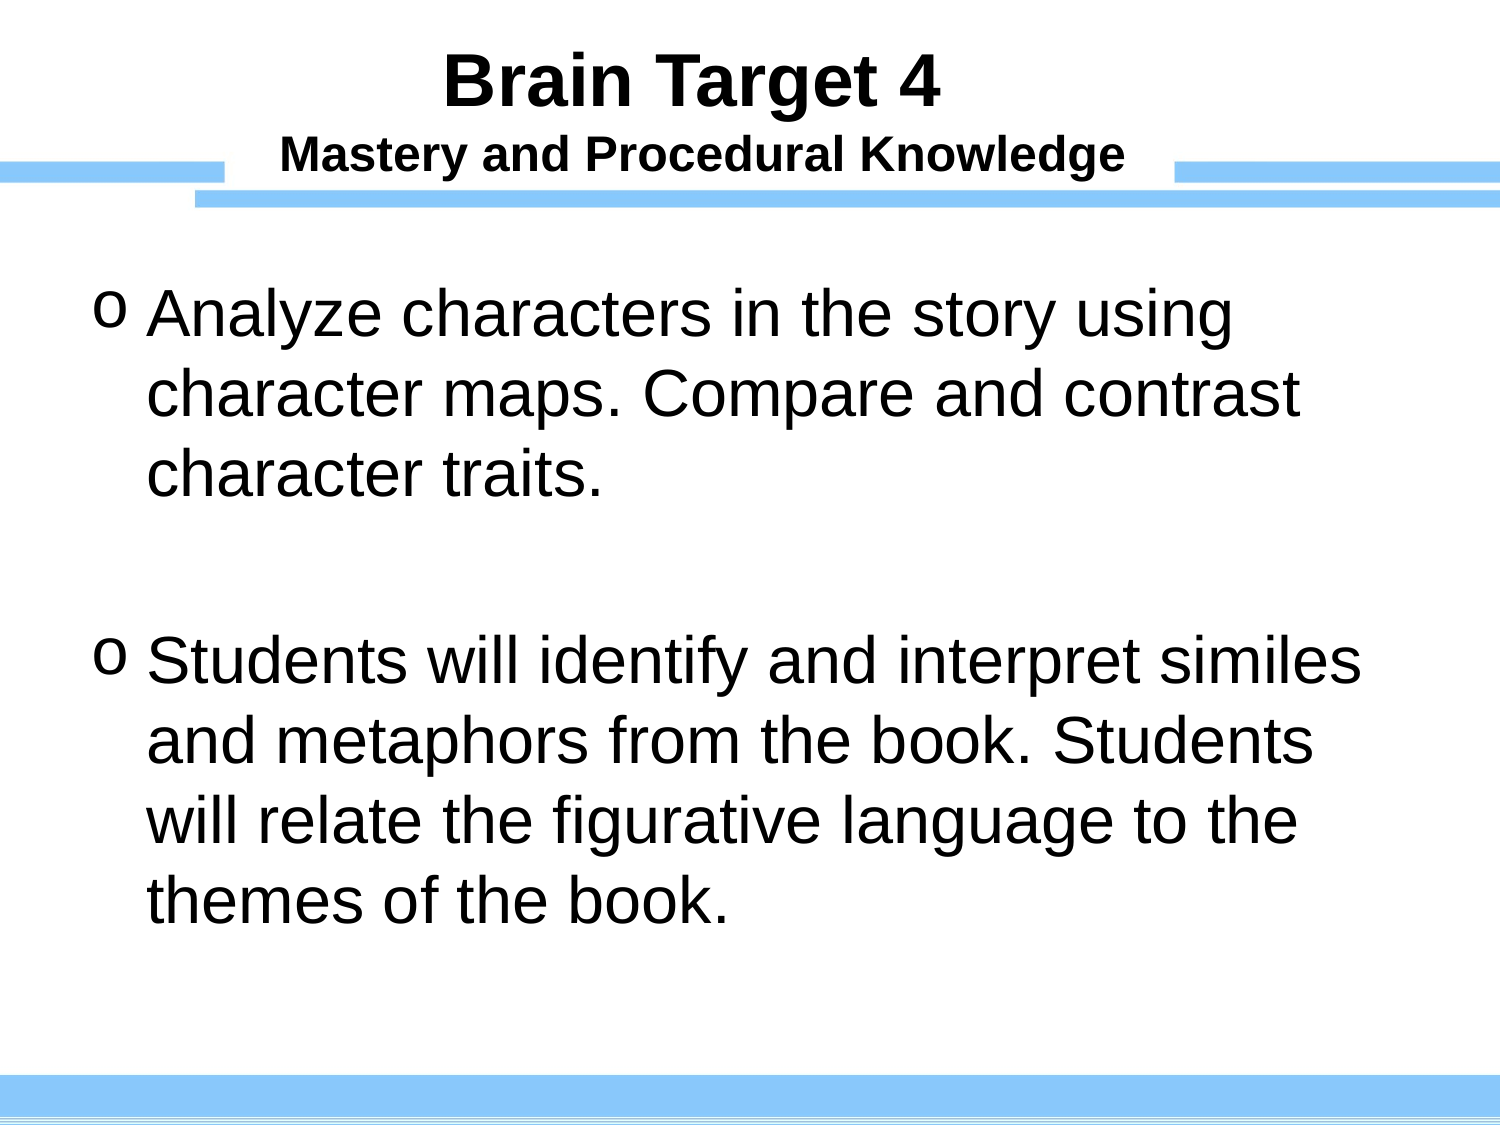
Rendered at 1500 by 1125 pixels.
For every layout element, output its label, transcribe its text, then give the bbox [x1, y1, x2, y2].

title Brain Target 4 Mastery and Procedural Knowledge [241, 30, 1164, 183]
picture [0, 0, 1500, 1125]
list Analyze characters in the story using character maps. Compare and contrast character traits. Students will identify and interpret similes and metaphors from the book. Students will relate the figurative language to the themes of the book. [74, 262, 1426, 1006]
